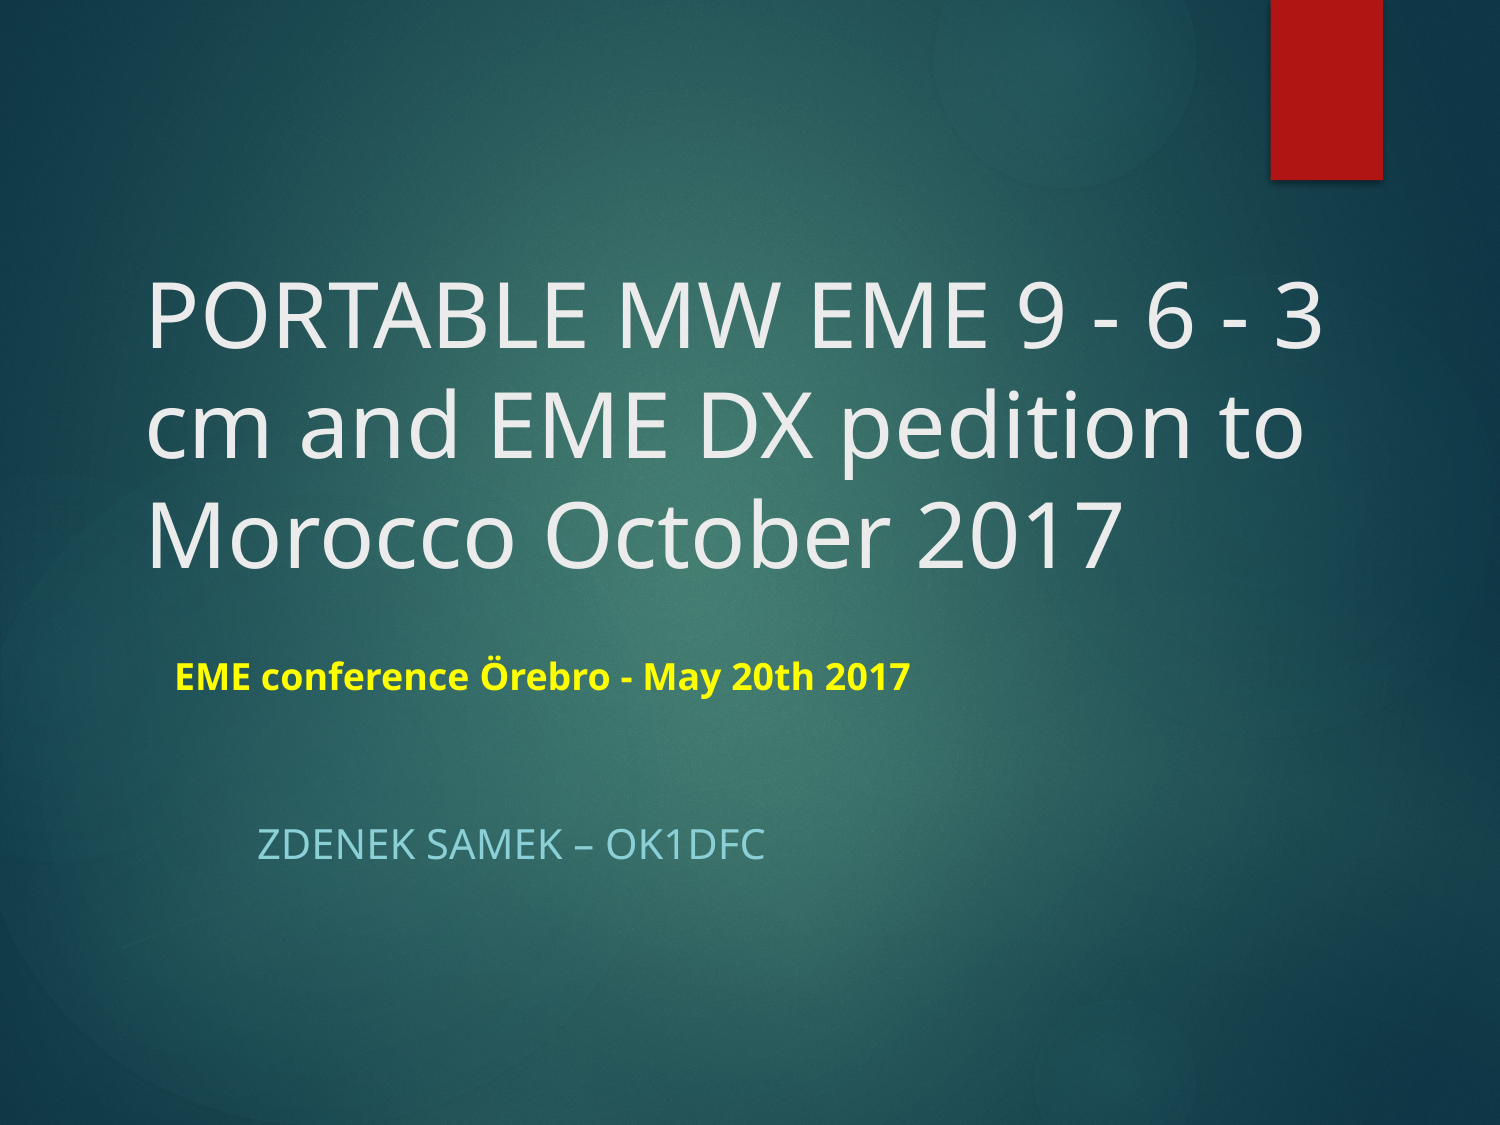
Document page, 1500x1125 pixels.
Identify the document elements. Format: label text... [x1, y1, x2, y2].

text_box EME conference Örebro - May 20th 2017 [159, 645, 1341, 705]
title PORTABLE MW EME 9 - 6 - 3 cm and EME DX pedition to Morocco October 2017 [129, 231, 1371, 595]
subtitle Zdenek SAMEK – OK1DFC [242, 810, 1293, 1098]
